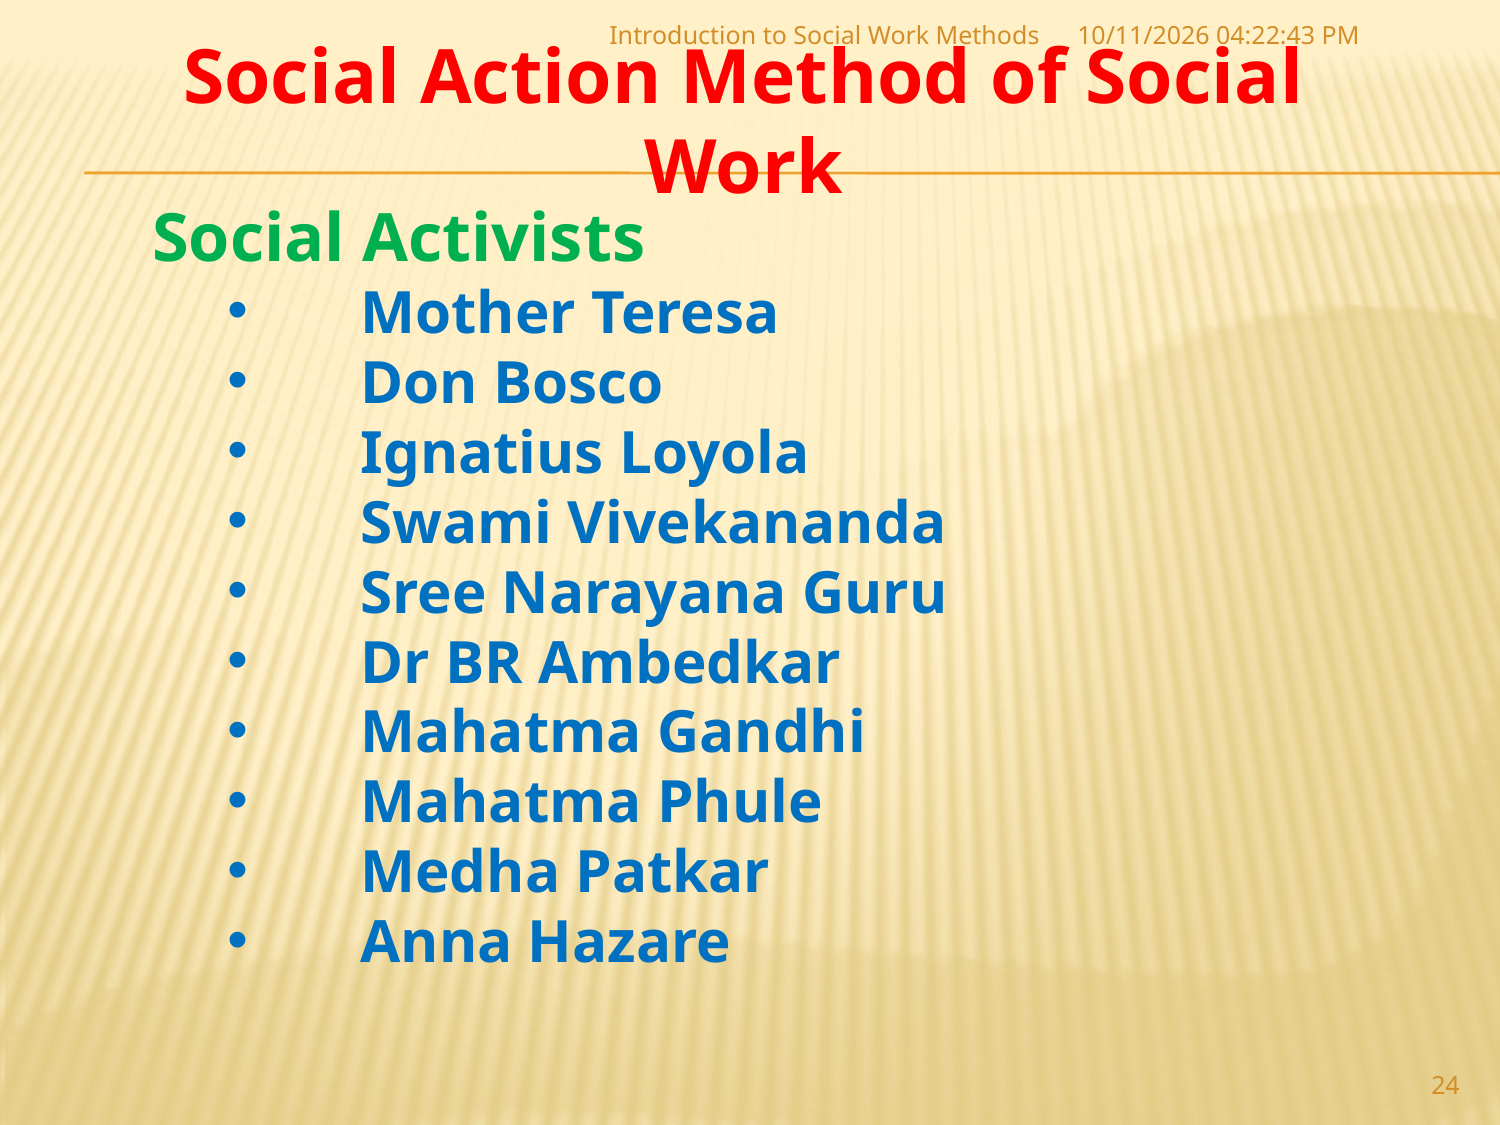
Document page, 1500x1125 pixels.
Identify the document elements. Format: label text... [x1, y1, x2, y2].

slide_number 24 [1350, 1061, 1475, 1103]
text_box Social Action Method of Social Work [62, 49, 1425, 188]
footer Introduction to Social Work Methods [587, 12, 1063, 60]
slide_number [1063, 12, 1475, 60]
text_box Social Activists Mother Teresa Don Bosco Ignatius Loyola Swami Vivekananda Sree Narayana Guru Dr BR Ambedkar Mahatma Gandhi Mahatma Phule Medha Patkar Anna Hazare [137, 187, 1438, 1013]
